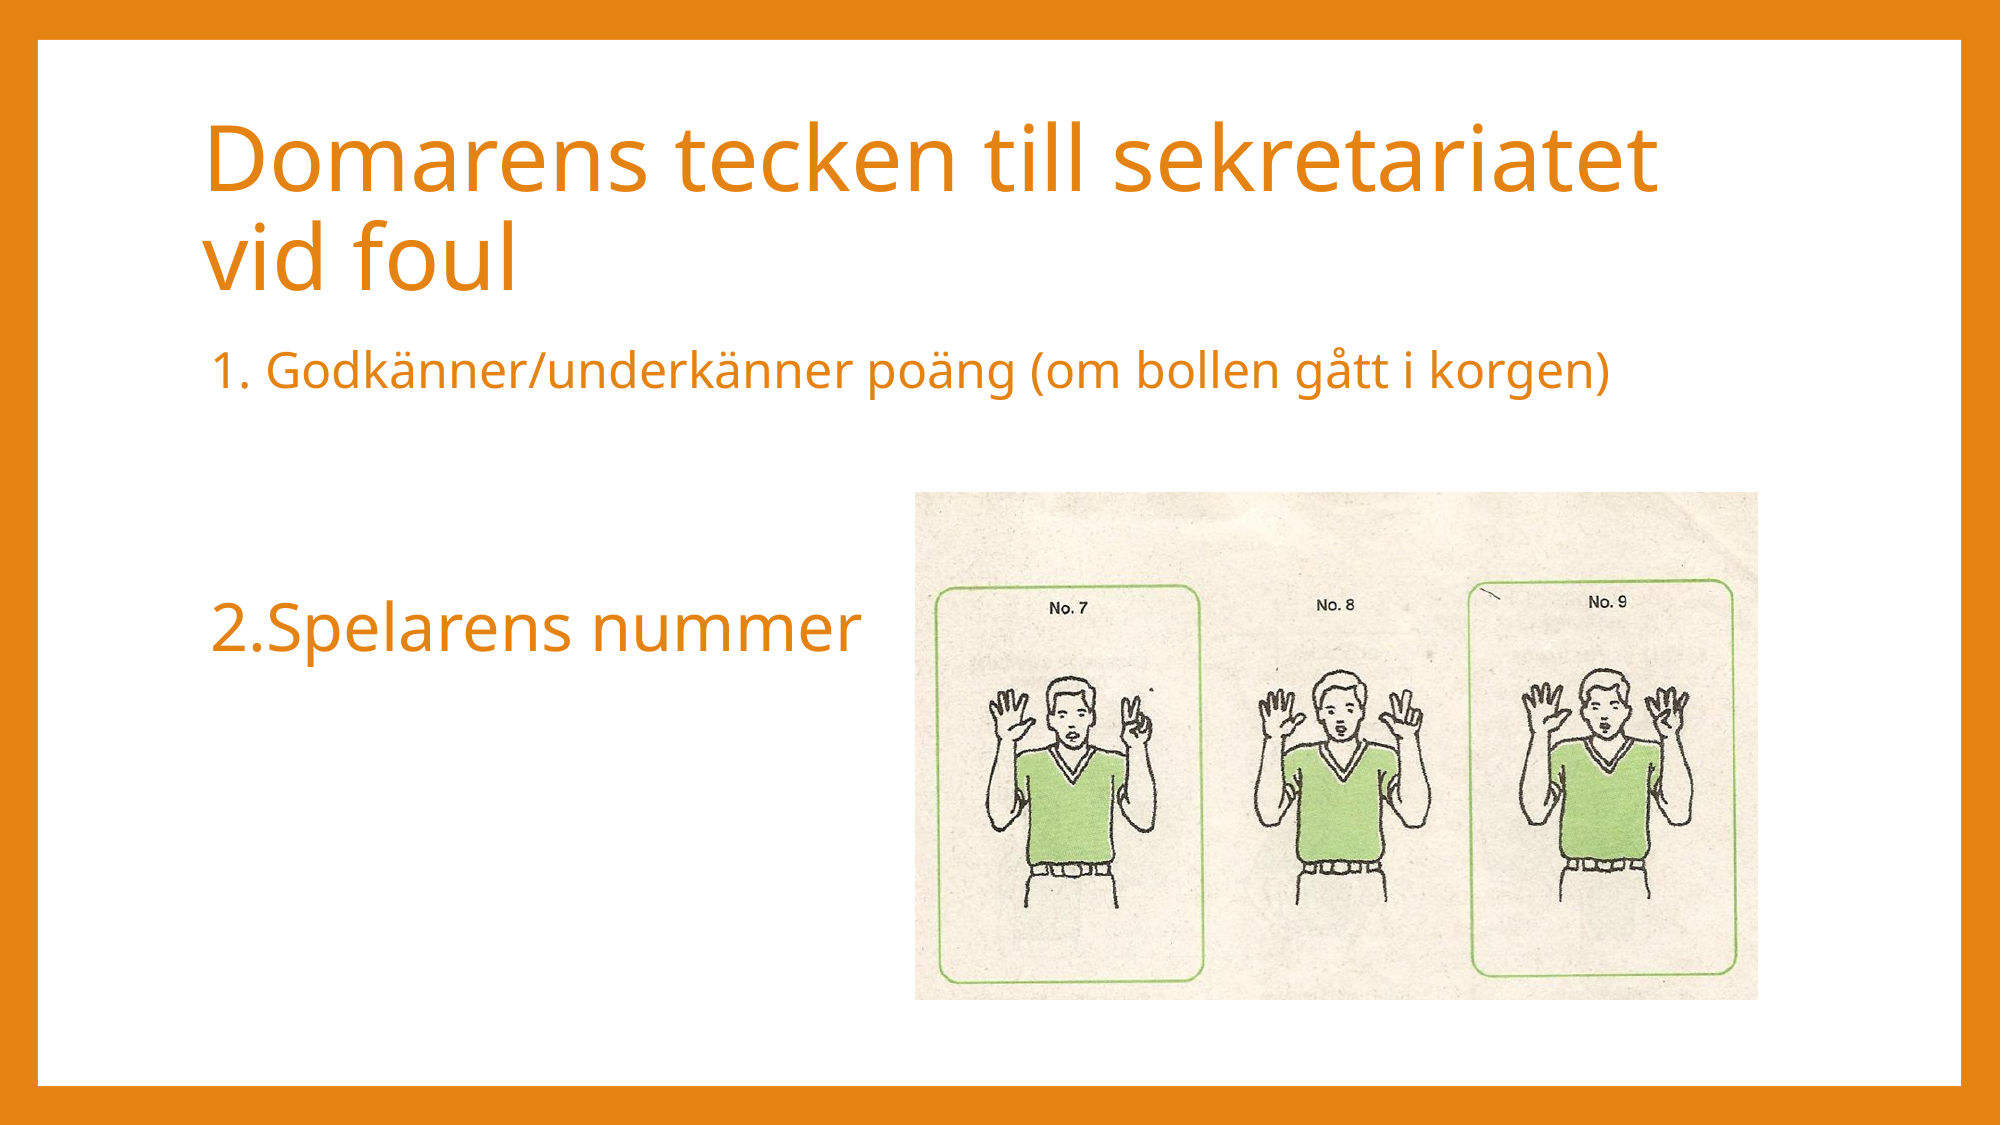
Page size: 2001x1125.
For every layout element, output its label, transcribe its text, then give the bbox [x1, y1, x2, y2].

list 1. Godkänner/underkänner poäng (om bollen gått i korgen) 2.Spelarens nummer [187, 337, 1808, 1000]
title Domarens tecken till sekretariatet vid foul [187, 99, 1808, 323]
picture [915, 492, 1759, 1001]
